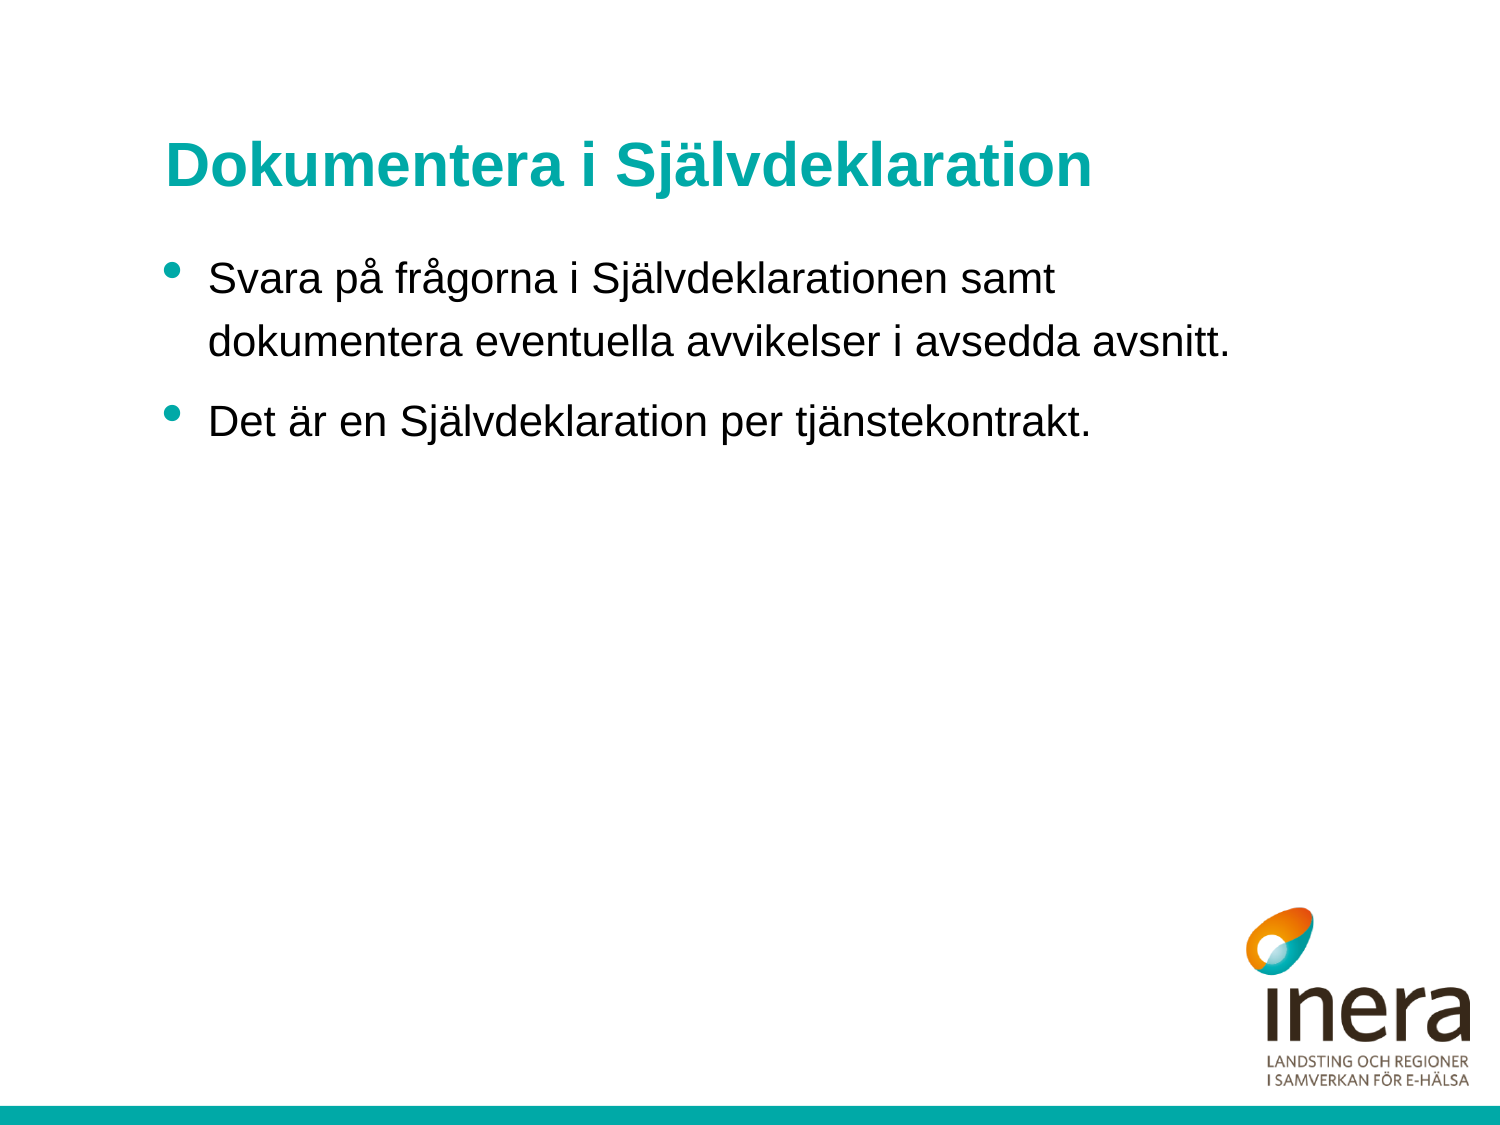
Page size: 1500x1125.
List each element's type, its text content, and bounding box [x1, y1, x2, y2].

picture [1227, 886, 1494, 1105]
title Dokumentera i Självdeklaration [149, 93, 1333, 207]
list Svara på frågorna i Självdeklarationen samt dokumentera eventuella avvikelser i avsedda avsnitt. Det är en Självdeklaration per tjänstekontrakt. [148, 231, 1333, 897]
